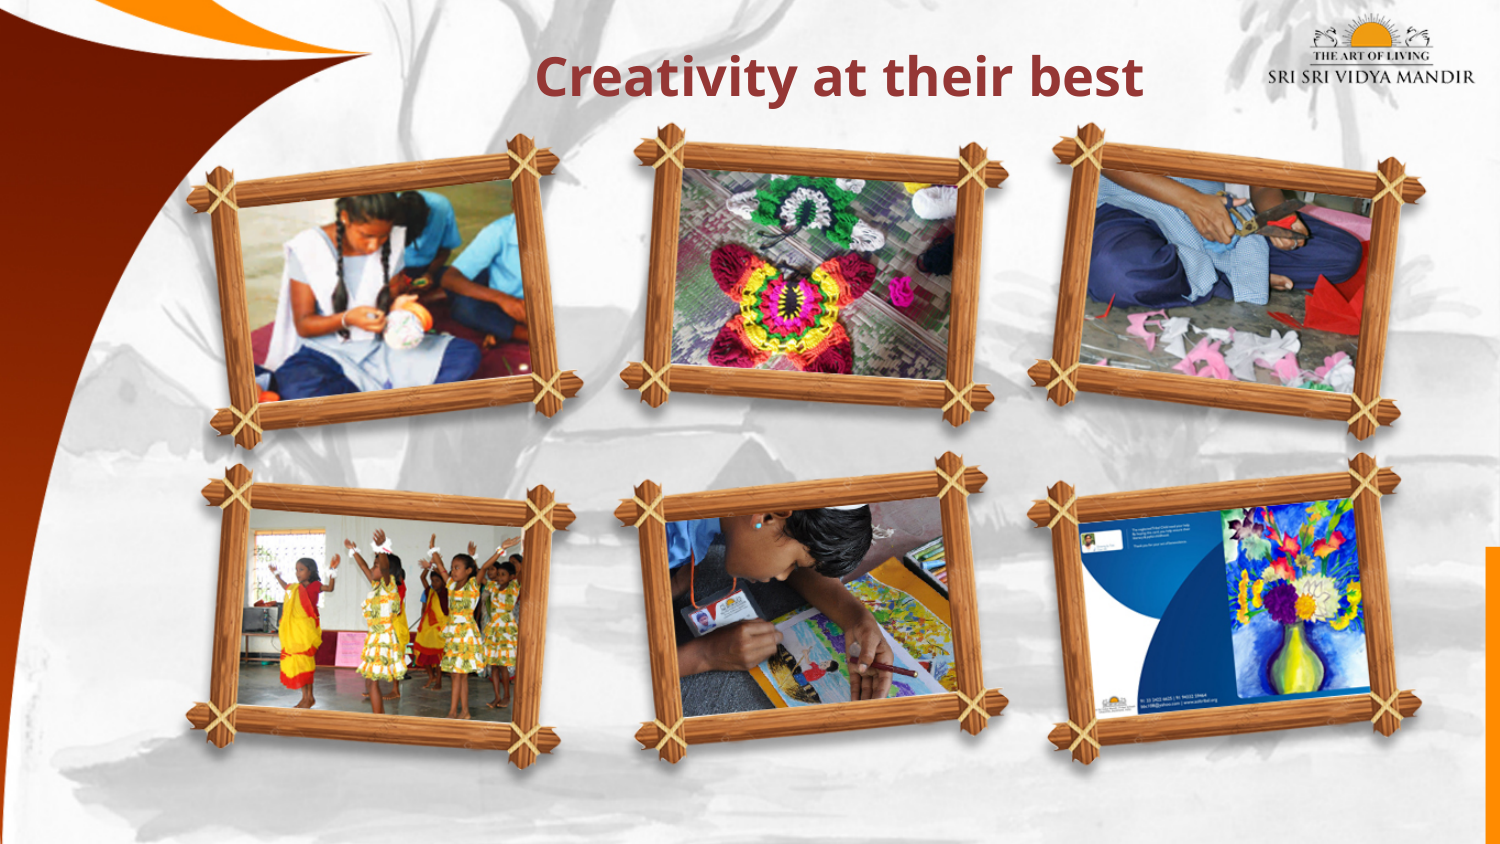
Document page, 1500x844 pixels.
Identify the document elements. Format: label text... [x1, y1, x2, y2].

picture [0, 0, 1500, 844]
text_box Creativity at their best [519, 35, 1161, 115]
